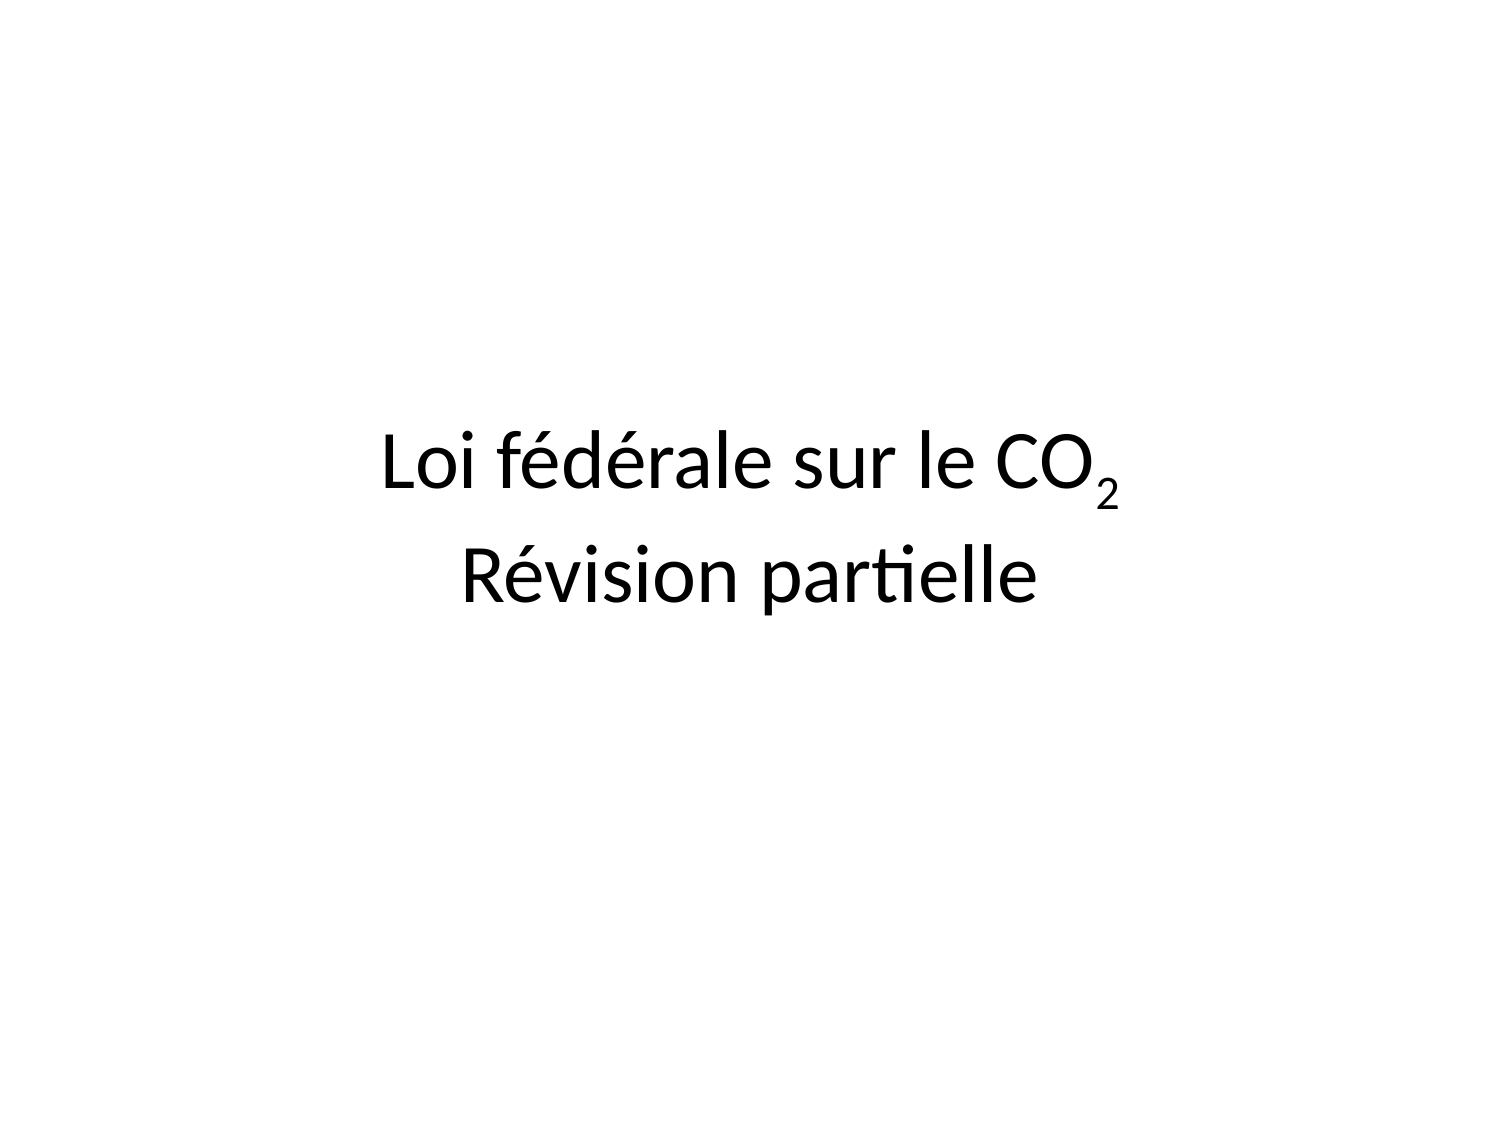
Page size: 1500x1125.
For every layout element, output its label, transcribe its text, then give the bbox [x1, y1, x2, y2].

title Loi fédérale sur le CO2 Révision partielle [112, 90, 1388, 1035]
